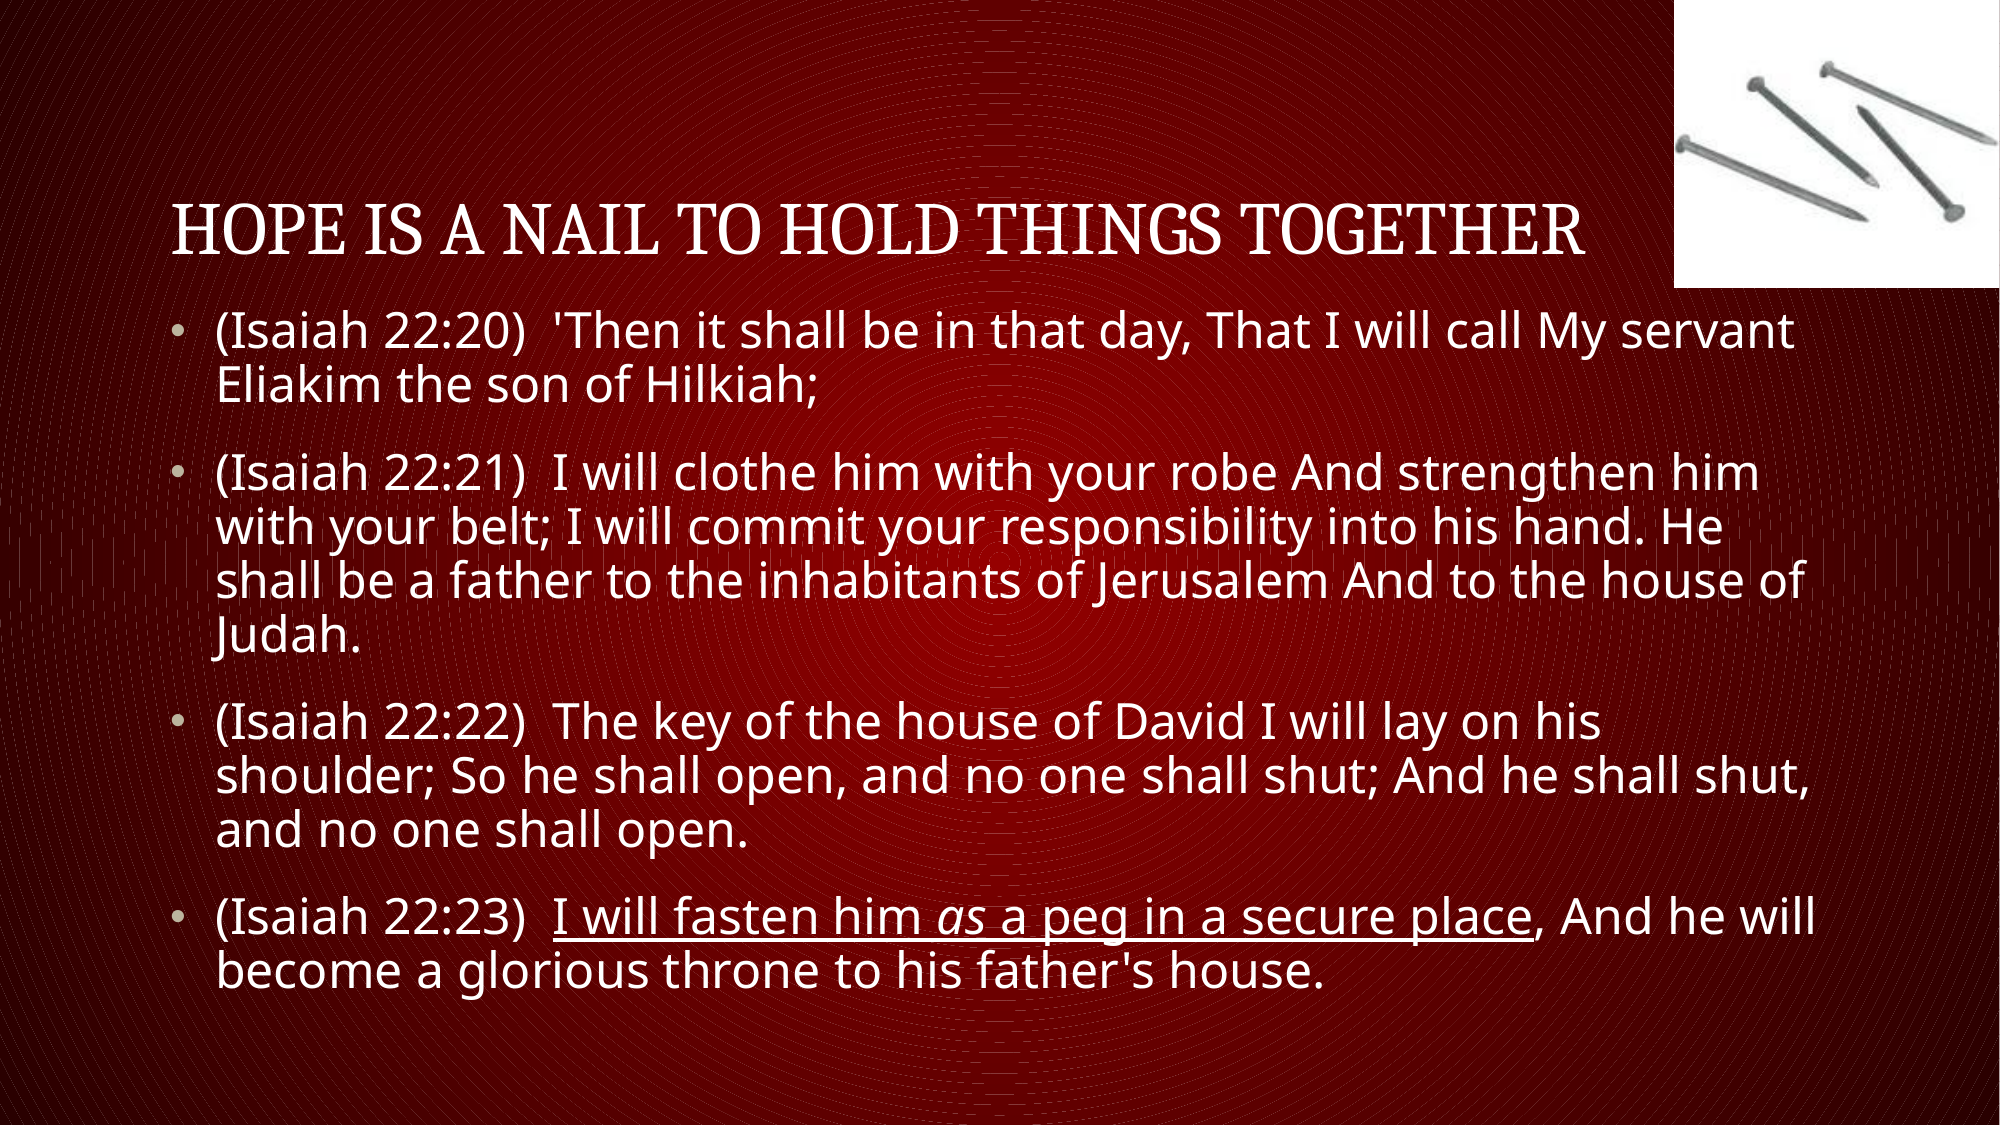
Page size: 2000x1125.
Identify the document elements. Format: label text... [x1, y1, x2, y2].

picture [1673, 0, 2000, 288]
list (Isaiah 22:20) 'Then it shall be in that day, That I will call My servant Eliakim the son of Hilkiah; (Isaiah 22:21) I will clothe him with your robe And strengthen him with your belt; I will commit your responsibility into his hand. He shall be a father to the inhabitants of Jerusalem And to the house of Judah. (Isaiah 22:22) The key of the house of David I will lay on his shoulder; So he shall open, and no one shall shut; And he shall shut, and no one shall open. (Isaiah 22:23) I will fasten him as a peg in a secure place, And he will become a glorious throne to his father's house. [149, 295, 1850, 1030]
title Hope is a nail to hold things together [149, 79, 1663, 280]
